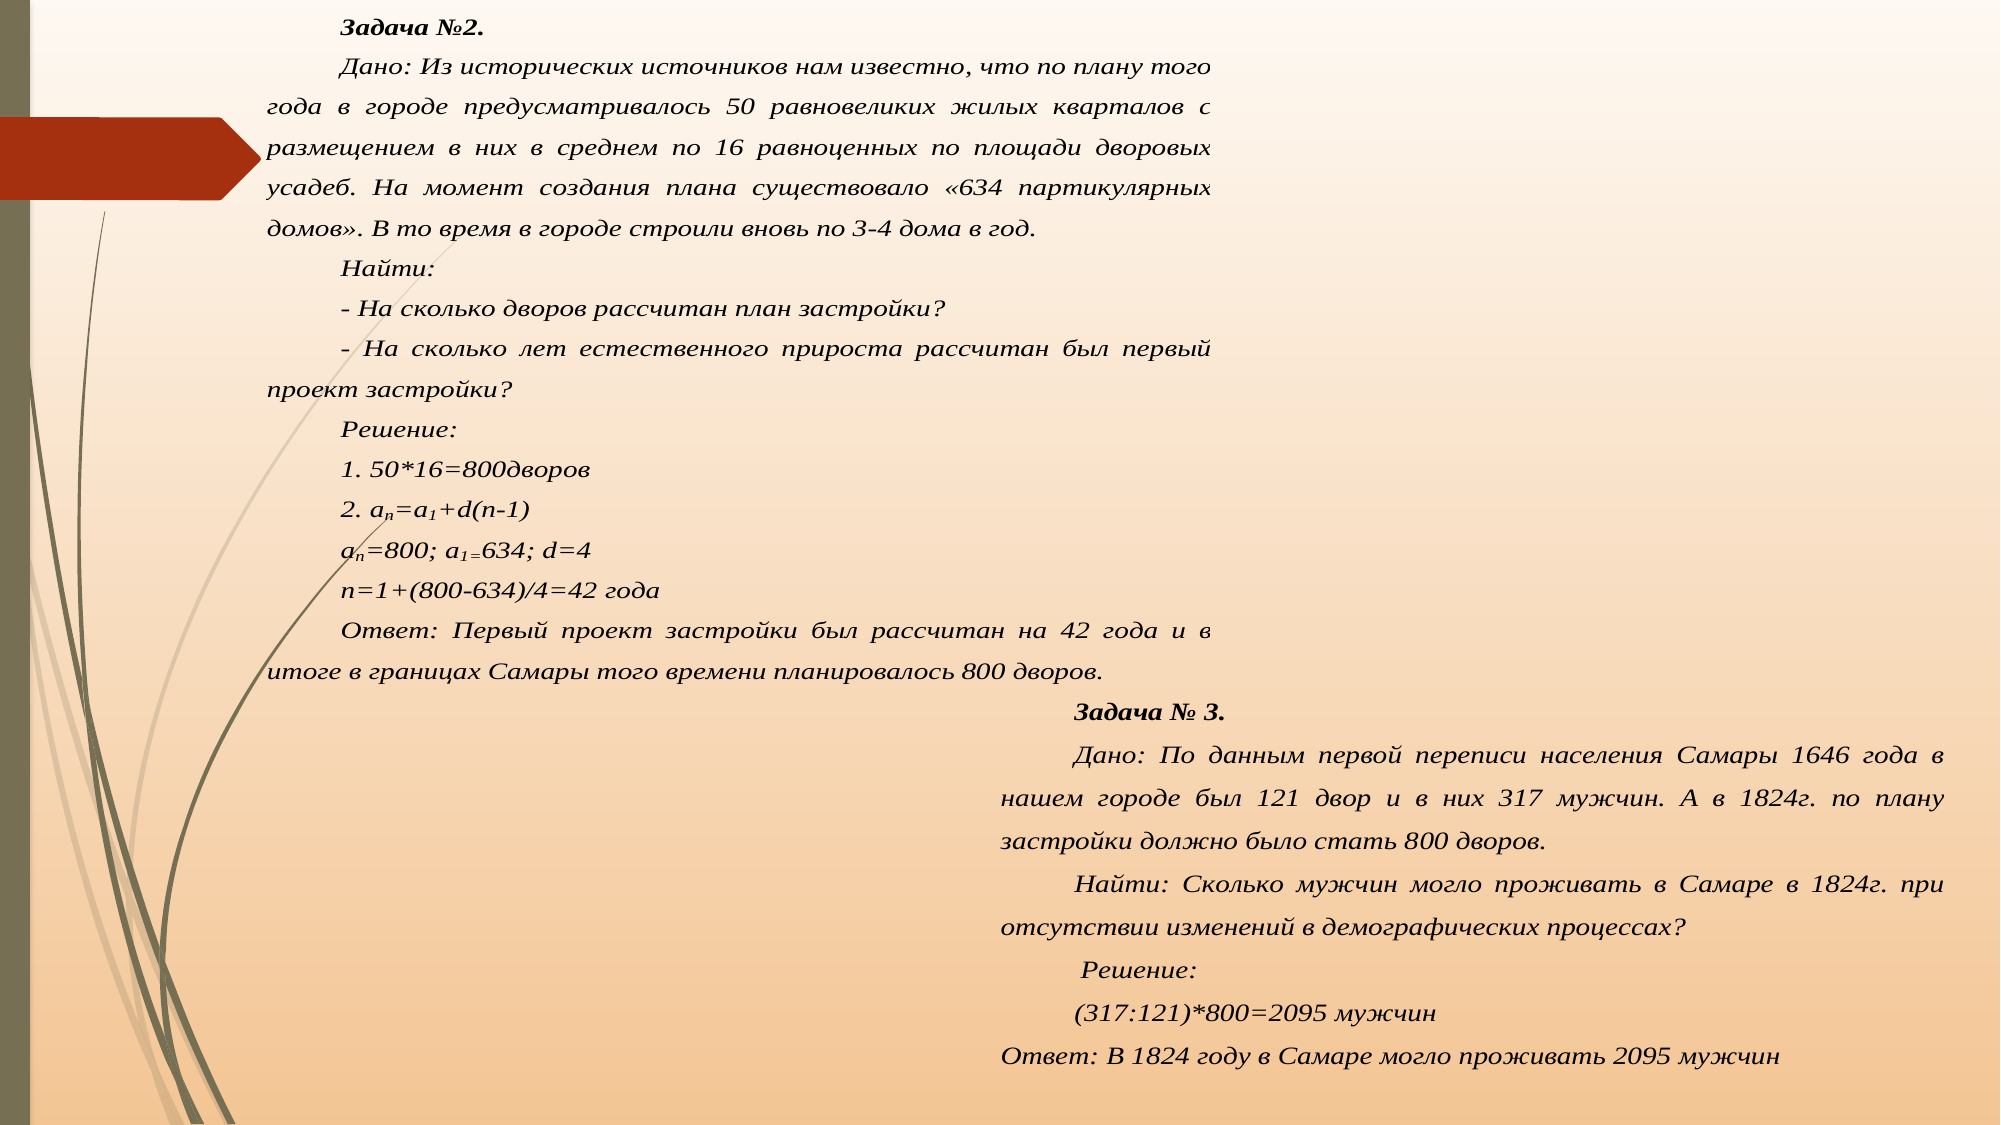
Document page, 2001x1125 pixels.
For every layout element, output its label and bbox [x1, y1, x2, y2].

picture [266, 12, 1944, 1088]
